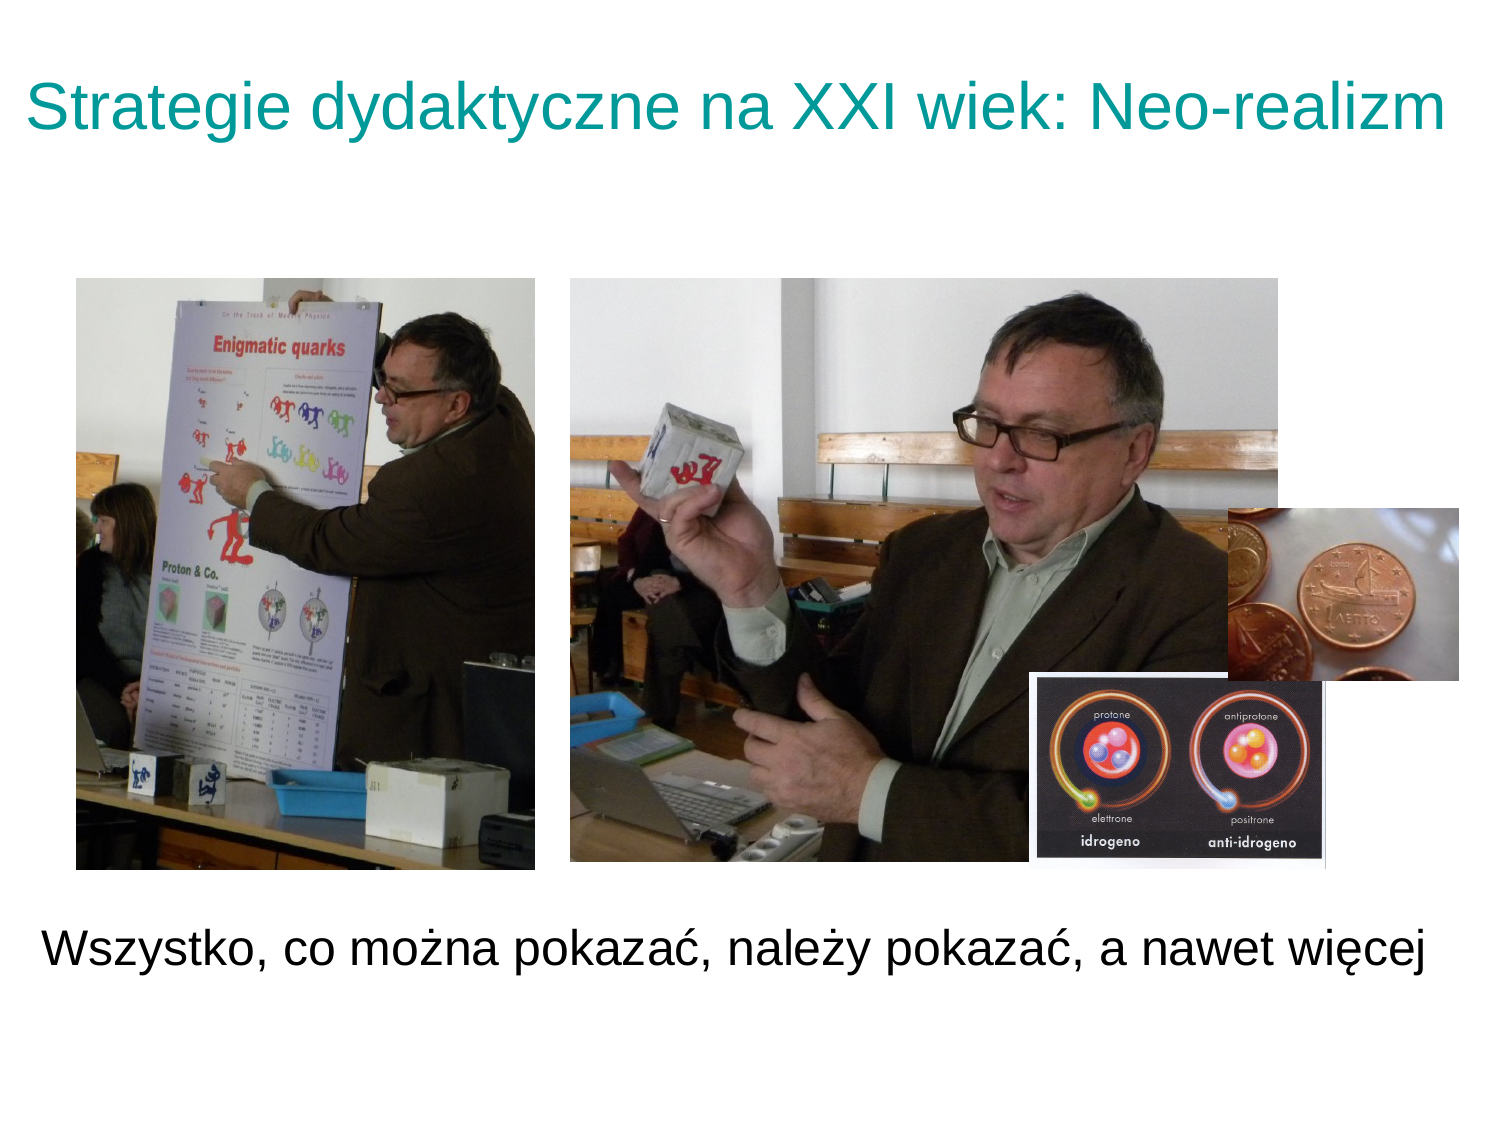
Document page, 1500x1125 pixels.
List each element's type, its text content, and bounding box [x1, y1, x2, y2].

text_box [76, 278, 1459, 870]
title Strategie dydaktyczne na XXI wiek: Neo-realizm [0, 9, 1493, 197]
text_box Wszystko, co można pokazać, należy pokazać, a nawet więcej [26, 908, 1443, 983]
